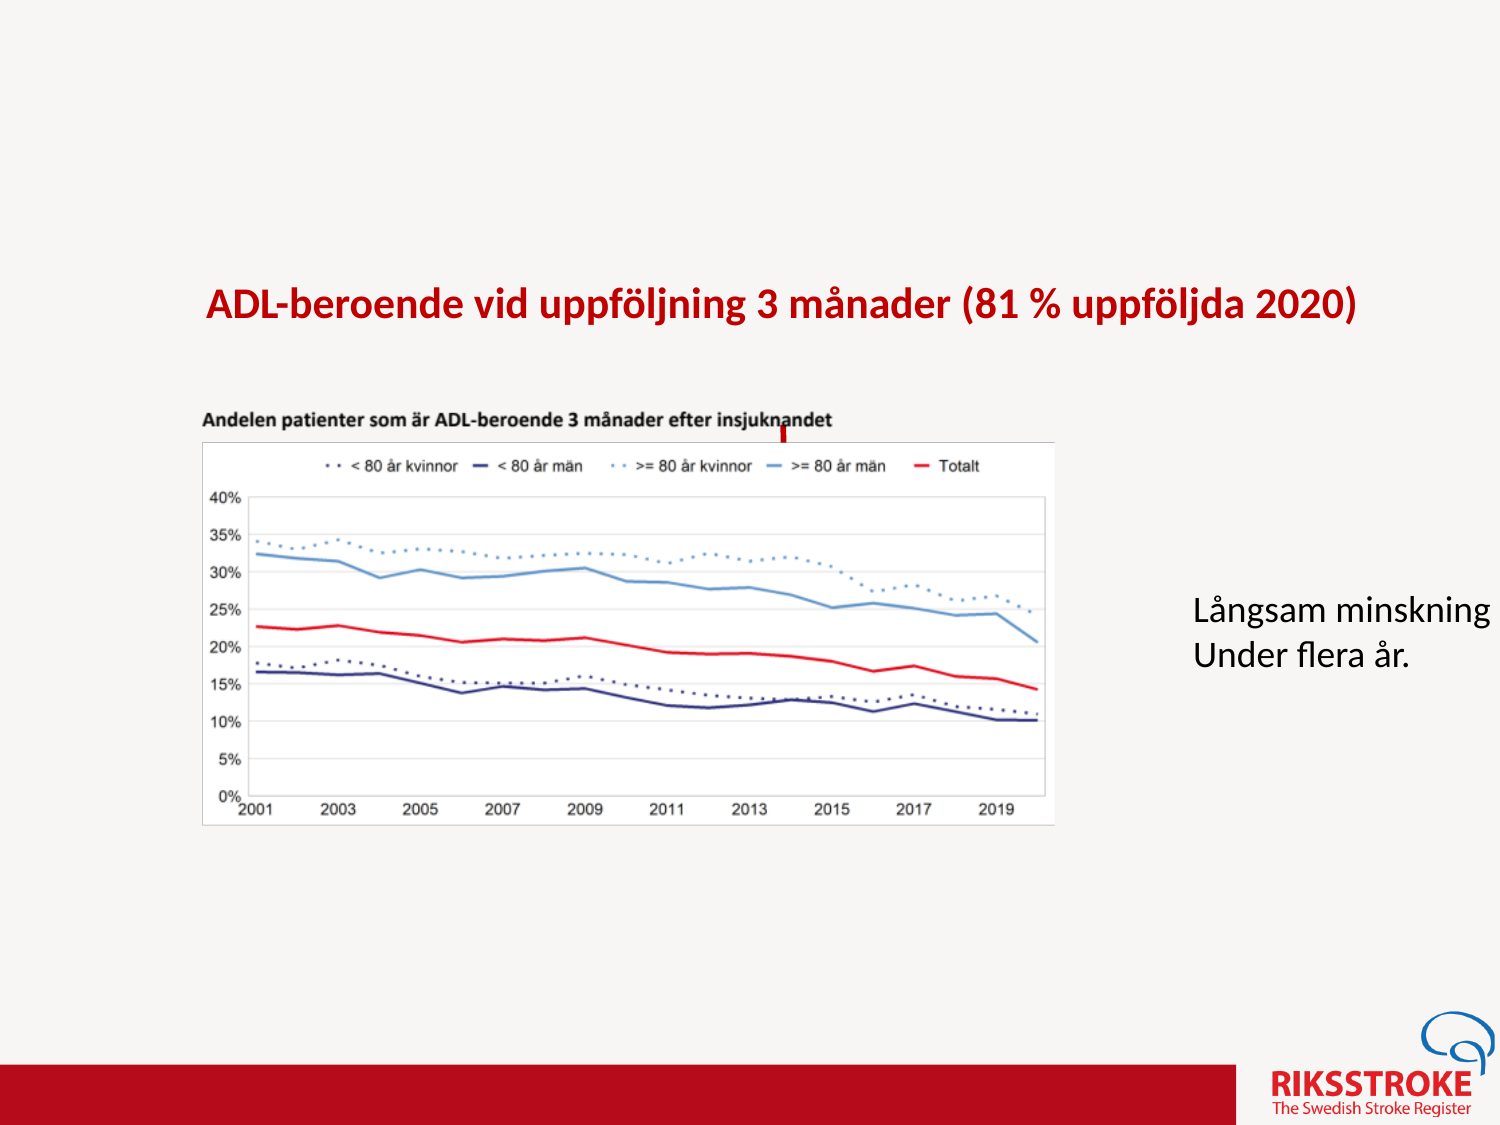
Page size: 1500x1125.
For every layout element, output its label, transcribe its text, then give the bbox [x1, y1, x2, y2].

text_box Långsam minskning Under flera år. [1178, 577, 1500, 683]
text_box ADL-beroende vid uppföljning 3 månader (81 % uppföljda 2020) [191, 267, 1375, 335]
picture [185, 397, 1055, 838]
